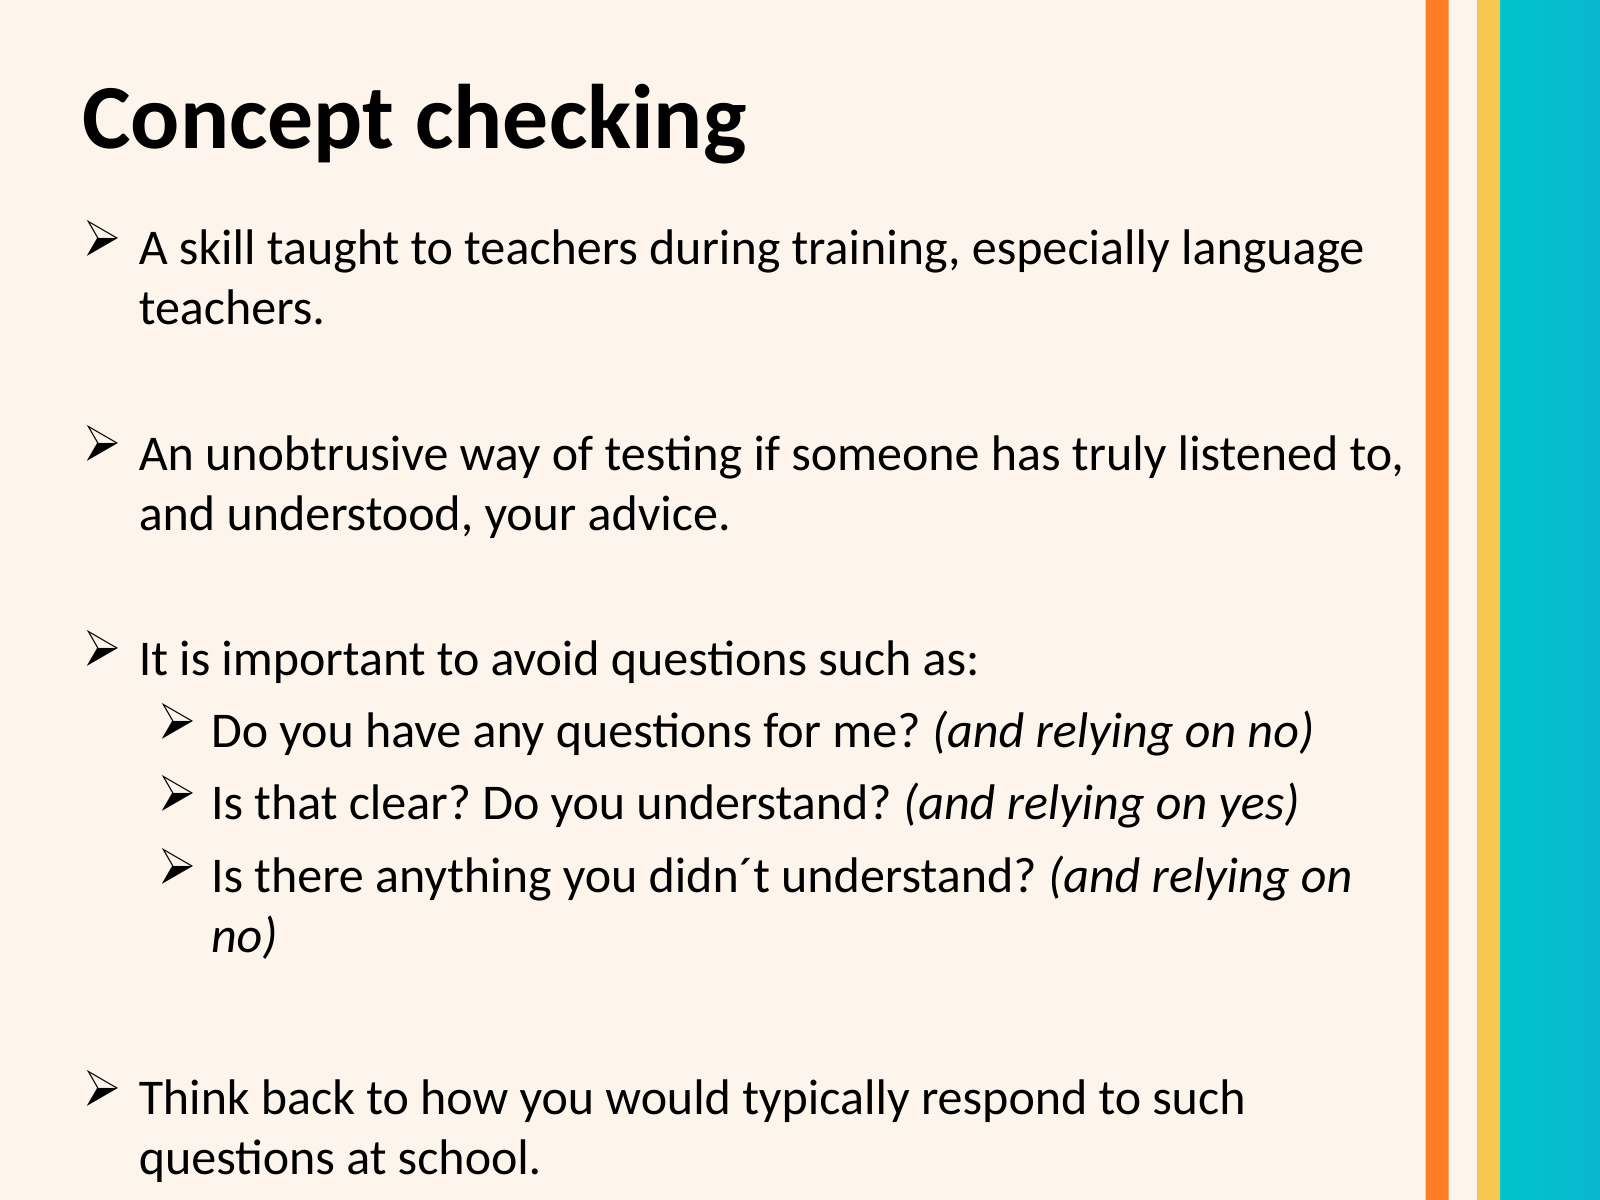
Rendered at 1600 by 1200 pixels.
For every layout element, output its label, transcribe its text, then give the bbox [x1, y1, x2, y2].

list A skill taught to teachers during training, especially language teachers. An unobtrusive way of testing if someone has truly listened to, and understood, your advice. It is important to avoid questions such as: Do you have any questions for me? (and relying on no) Is that clear? Do you understand? (and relying on yes) Is there anything you didn´t understand? (and relying on no) Think back to how you would typically respond to such questions at school. [74, 124, 1420, 1200]
title Concept checking [74, 0, 1422, 124]
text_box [1425, 0, 1501, 1200]
picture [1501, 0, 1600, 1200]
